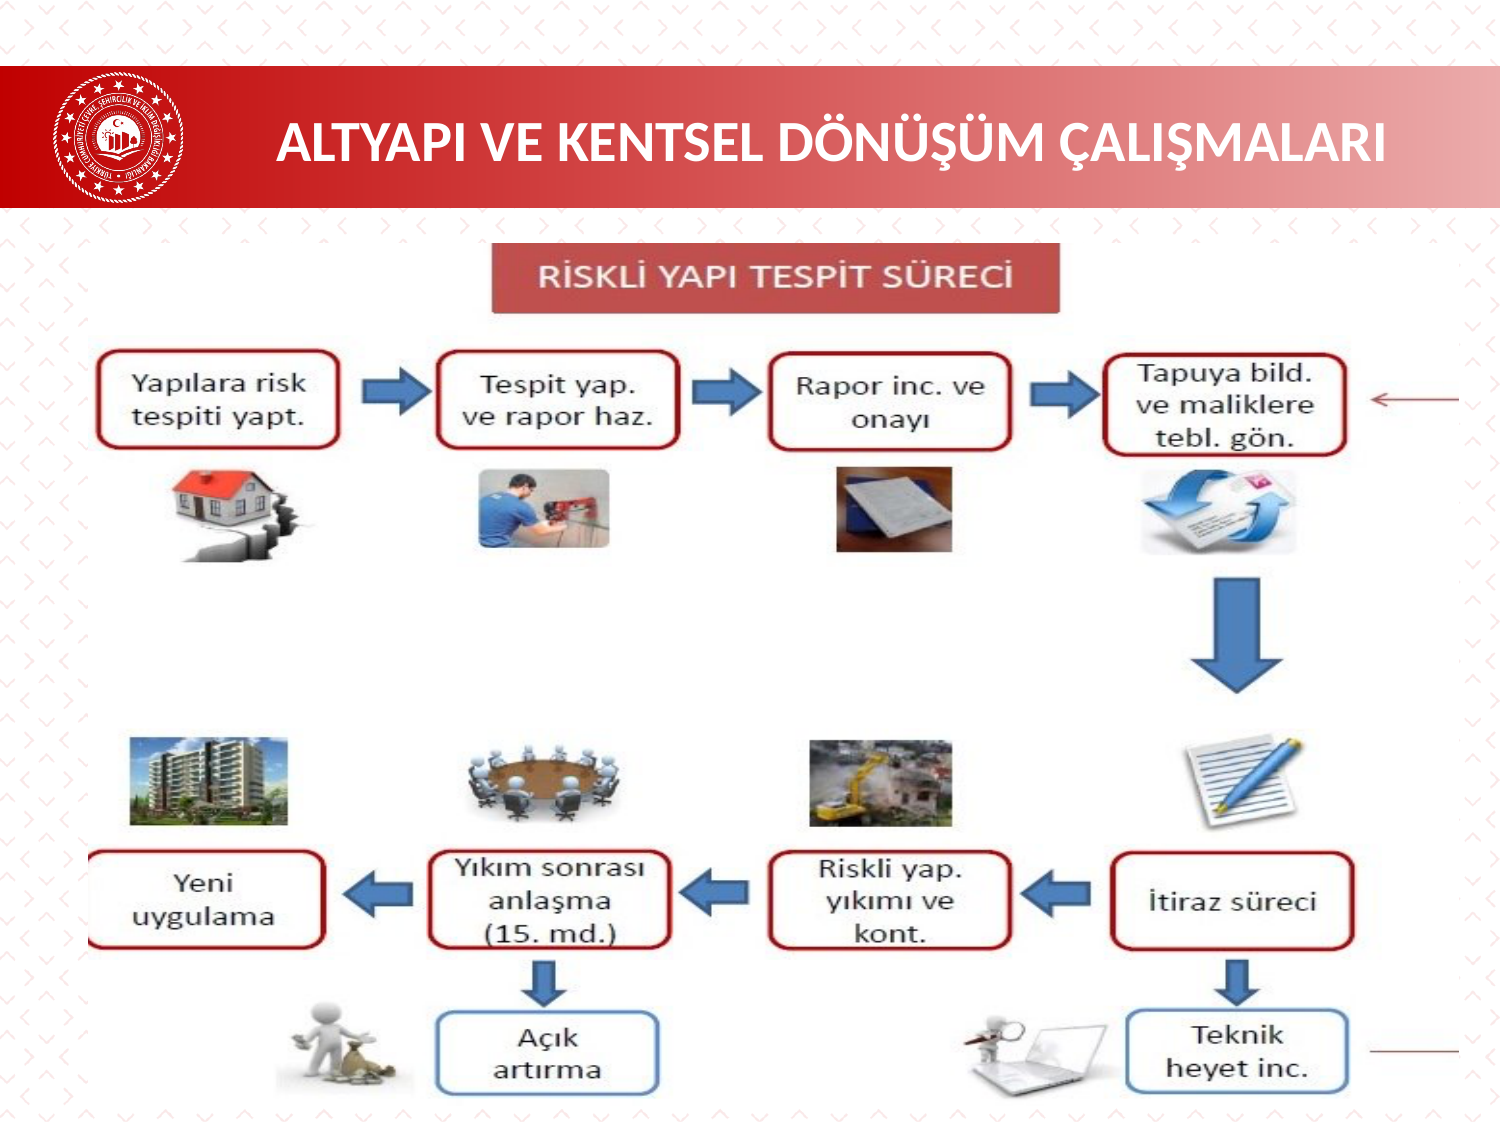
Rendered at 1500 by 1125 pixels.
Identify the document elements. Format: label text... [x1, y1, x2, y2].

picture [0, 208, 1500, 1122]
picture [0, 0, 1500, 66]
text_box ALTYAPI VE KENTSEL DÖNÜŞÜM ÇALIŞMALARI [253, 79, 1412, 197]
